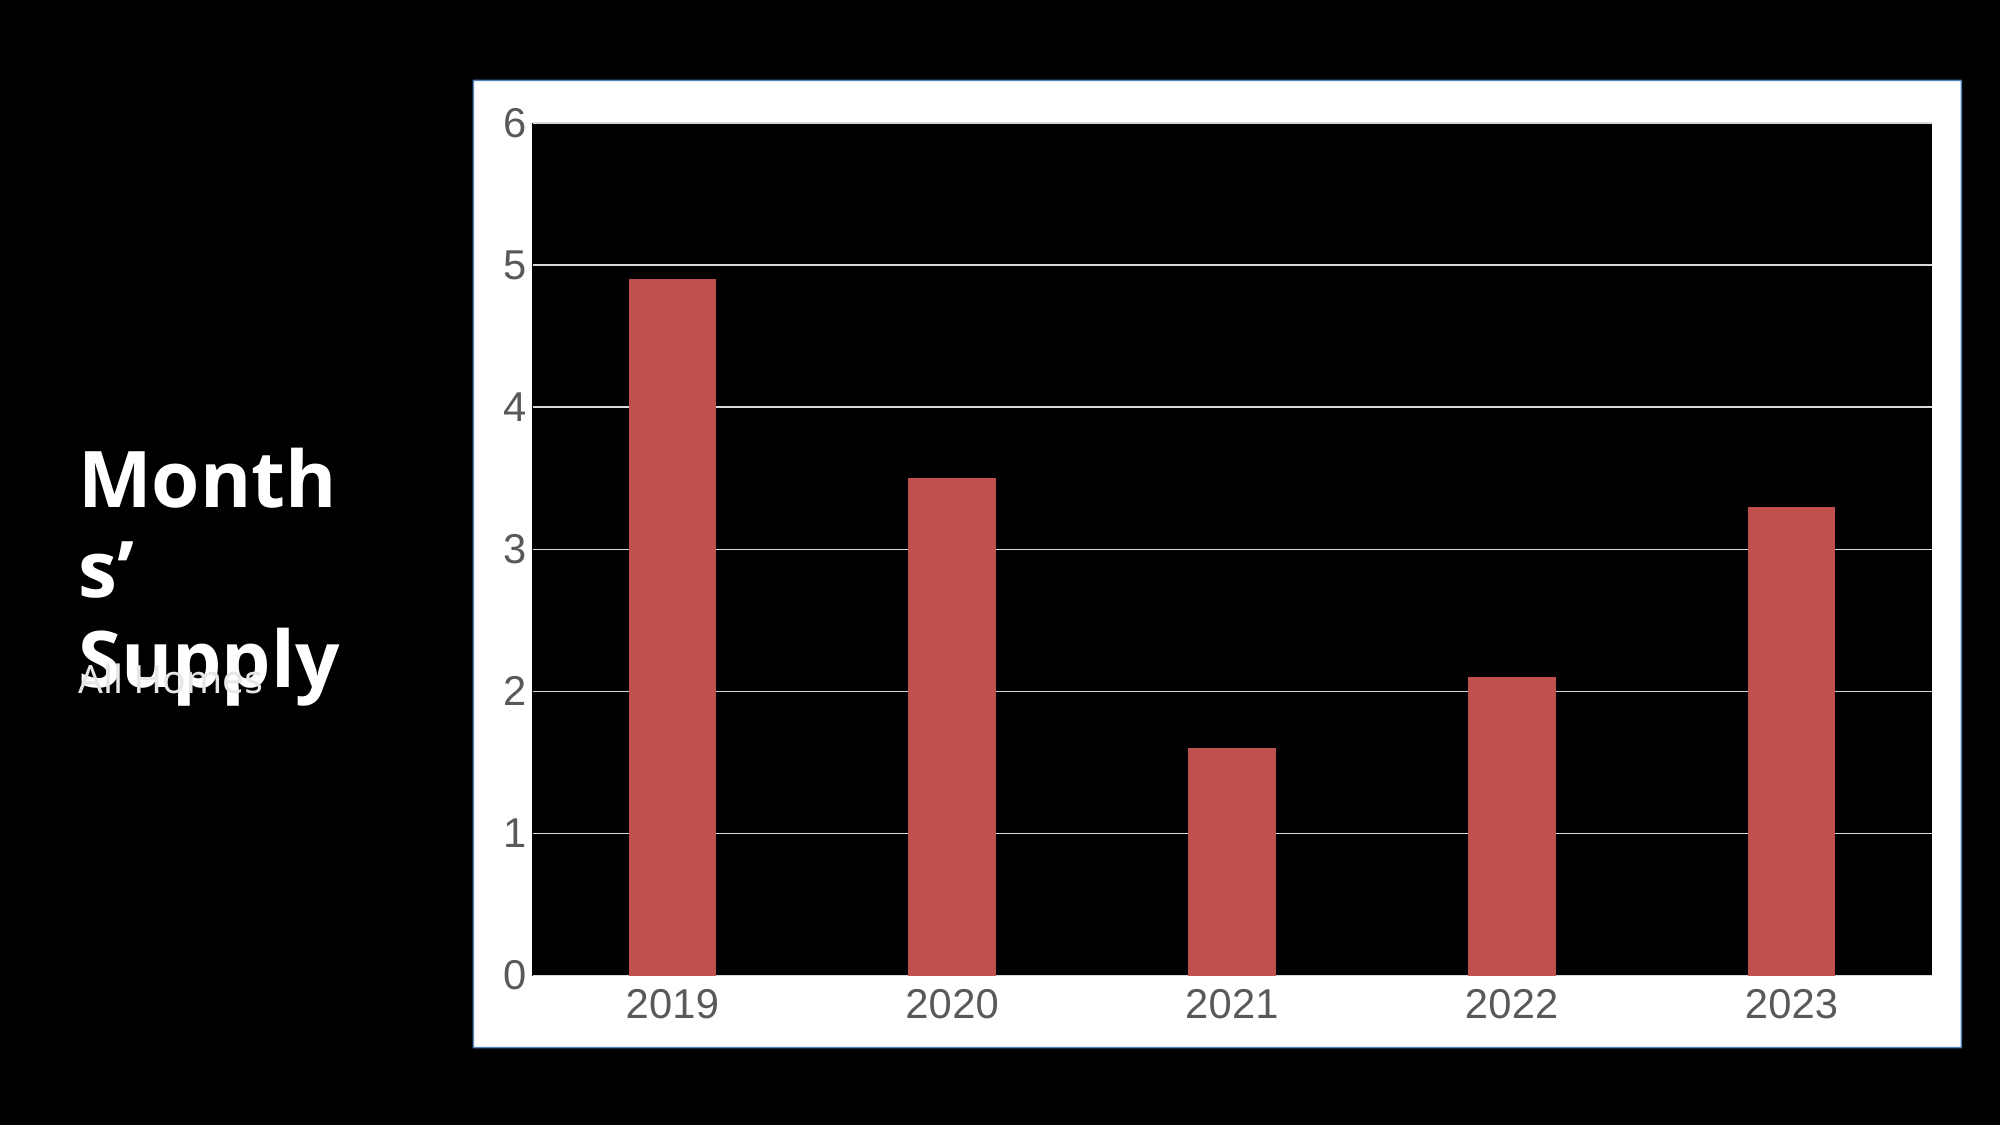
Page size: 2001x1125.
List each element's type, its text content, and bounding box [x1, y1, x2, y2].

text_box Months’ Supply [78, 432, 376, 613]
text_box All Homes [78, 656, 286, 683]
chart [472, 79, 1963, 1049]
